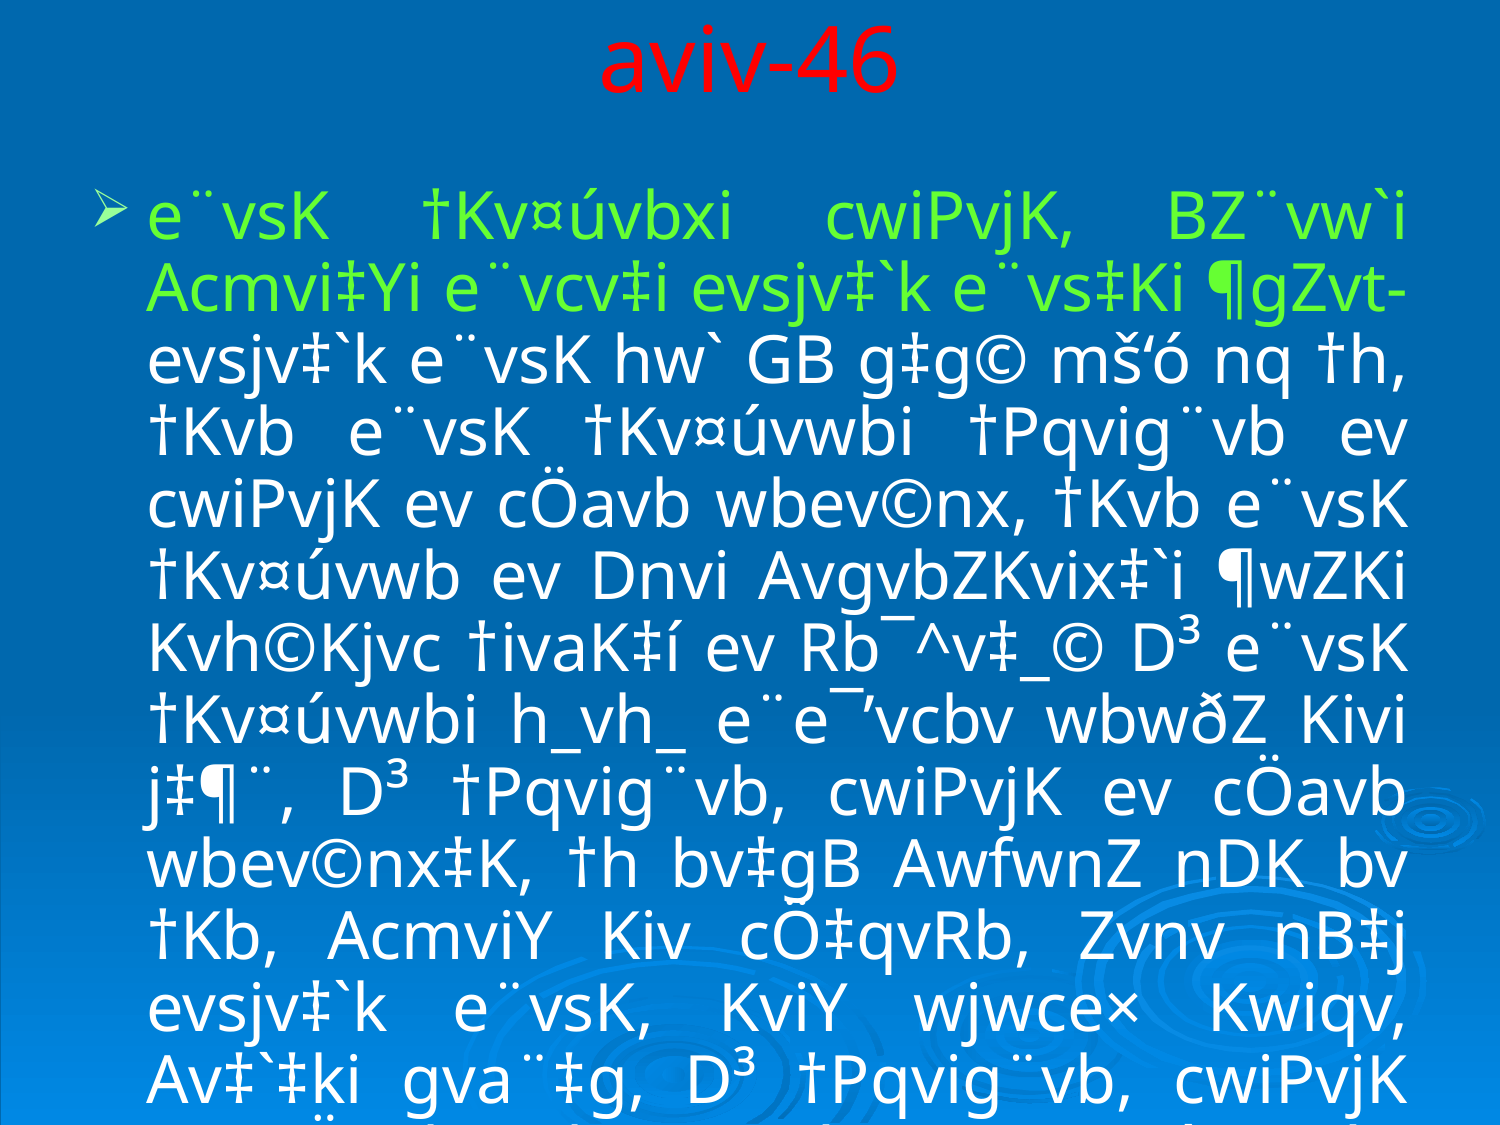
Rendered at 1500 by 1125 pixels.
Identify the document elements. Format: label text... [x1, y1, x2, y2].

title aviv-46 [75, 0, 1425, 113]
list e¨vsK †Kv¤úvbxi cwiPvjK, BZ¨vw`i Acmvi‡Yi e¨vcv‡i evsjv‡`k e¨vs‡Ki ¶gZvt- evsjv‡`k e¨vsK hw` GB g‡g© mš‘ó nq †h, †Kvb e¨vsK †Kv¤úvwbi †Pqvig¨vb ev cwiPvjK ev cÖavb wbev©nx, †Kvb e¨vsK †Kv¤úvwb ev Dnvi AvgvbZKvix‡`i ¶wZKi Kvh©Kjvc †ivaK‡í ev Rb¯^v‡_© D³ e¨vsK †Kv¤úvwbi h_vh_ e¨e¯’vcbv wbwðZ Kivi j‡¶¨, D³ †Pqvig¨vb, cwiPvjK ev cÖavb wbev©nx‡K, †h bv‡gB AwfwnZ nDK bv †Kb, AcmviY Kiv cÖ‡qvRb, Zvnv nB‡j evsjv‡`k e¨vsK, KviY wjwce× Kwiqv, Av‡`‡ki gva¨‡g, D³ †Pqvig¨vb, cwiPvjK ev cÖavb wbev©nx‡K Zvnvi c` nB‡Z AcmviY Kwi‡Z cvwi‡e| [75, 174, 1425, 1100]
